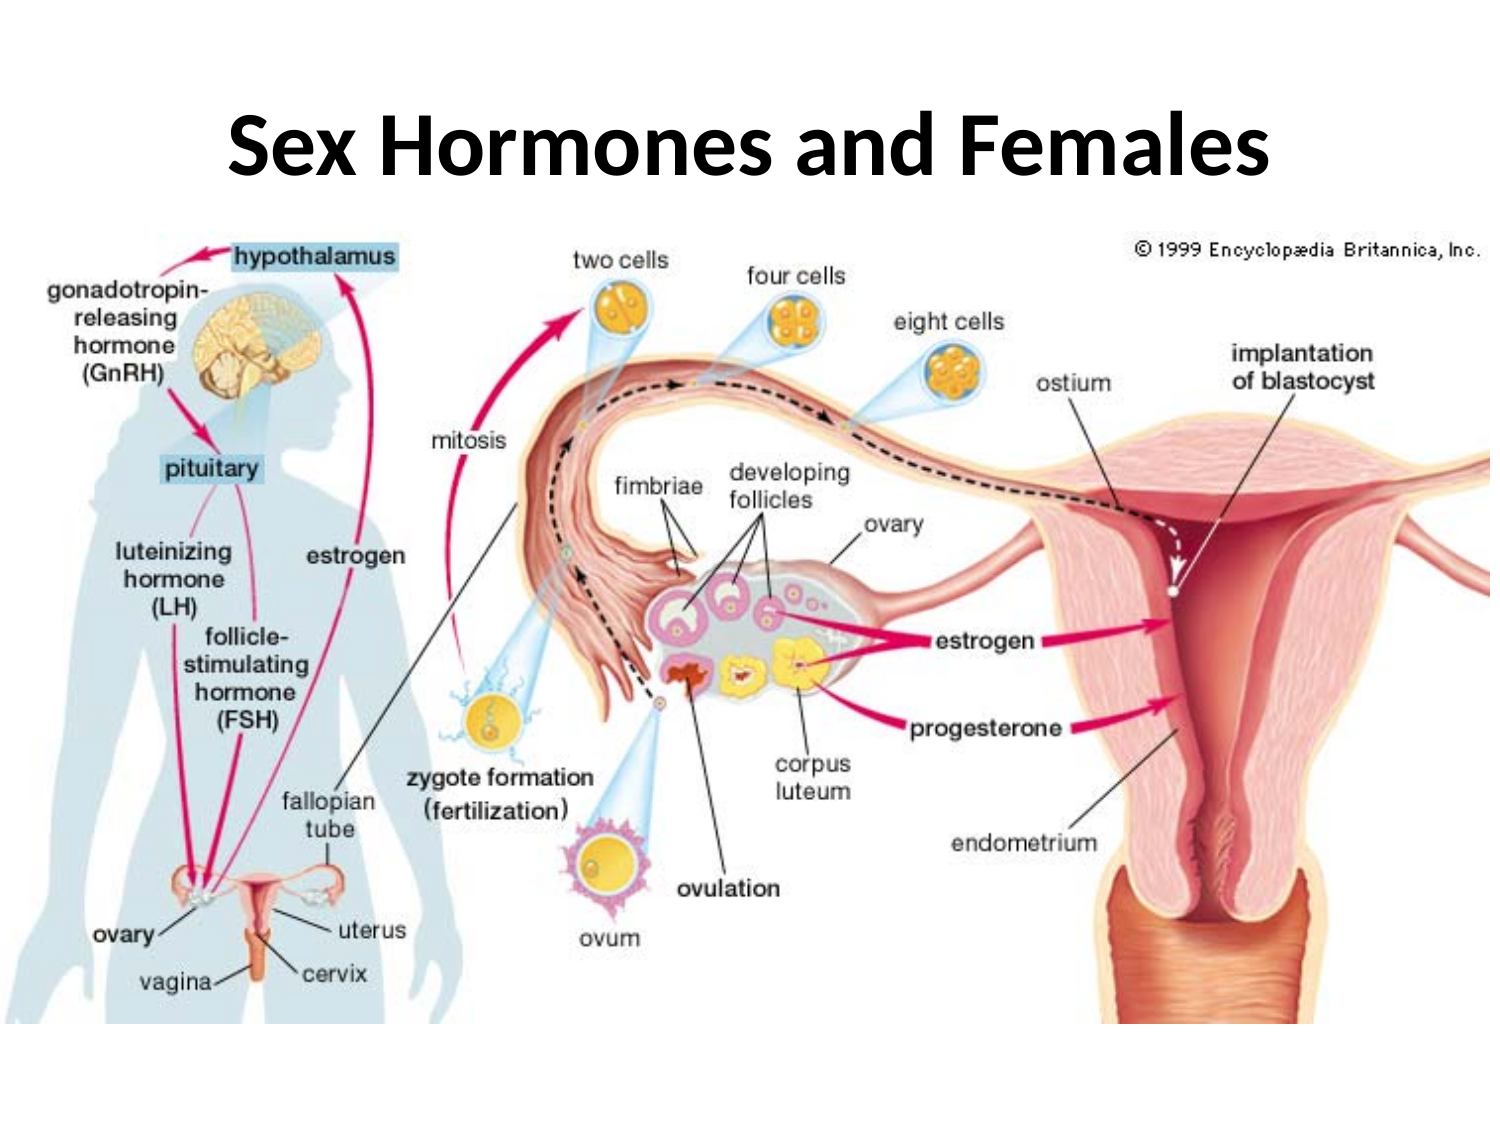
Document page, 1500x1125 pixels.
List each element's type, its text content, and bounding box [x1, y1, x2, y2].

title Sex Hormones and Females [75, 45, 1425, 230]
picture [0, 231, 1490, 1024]
